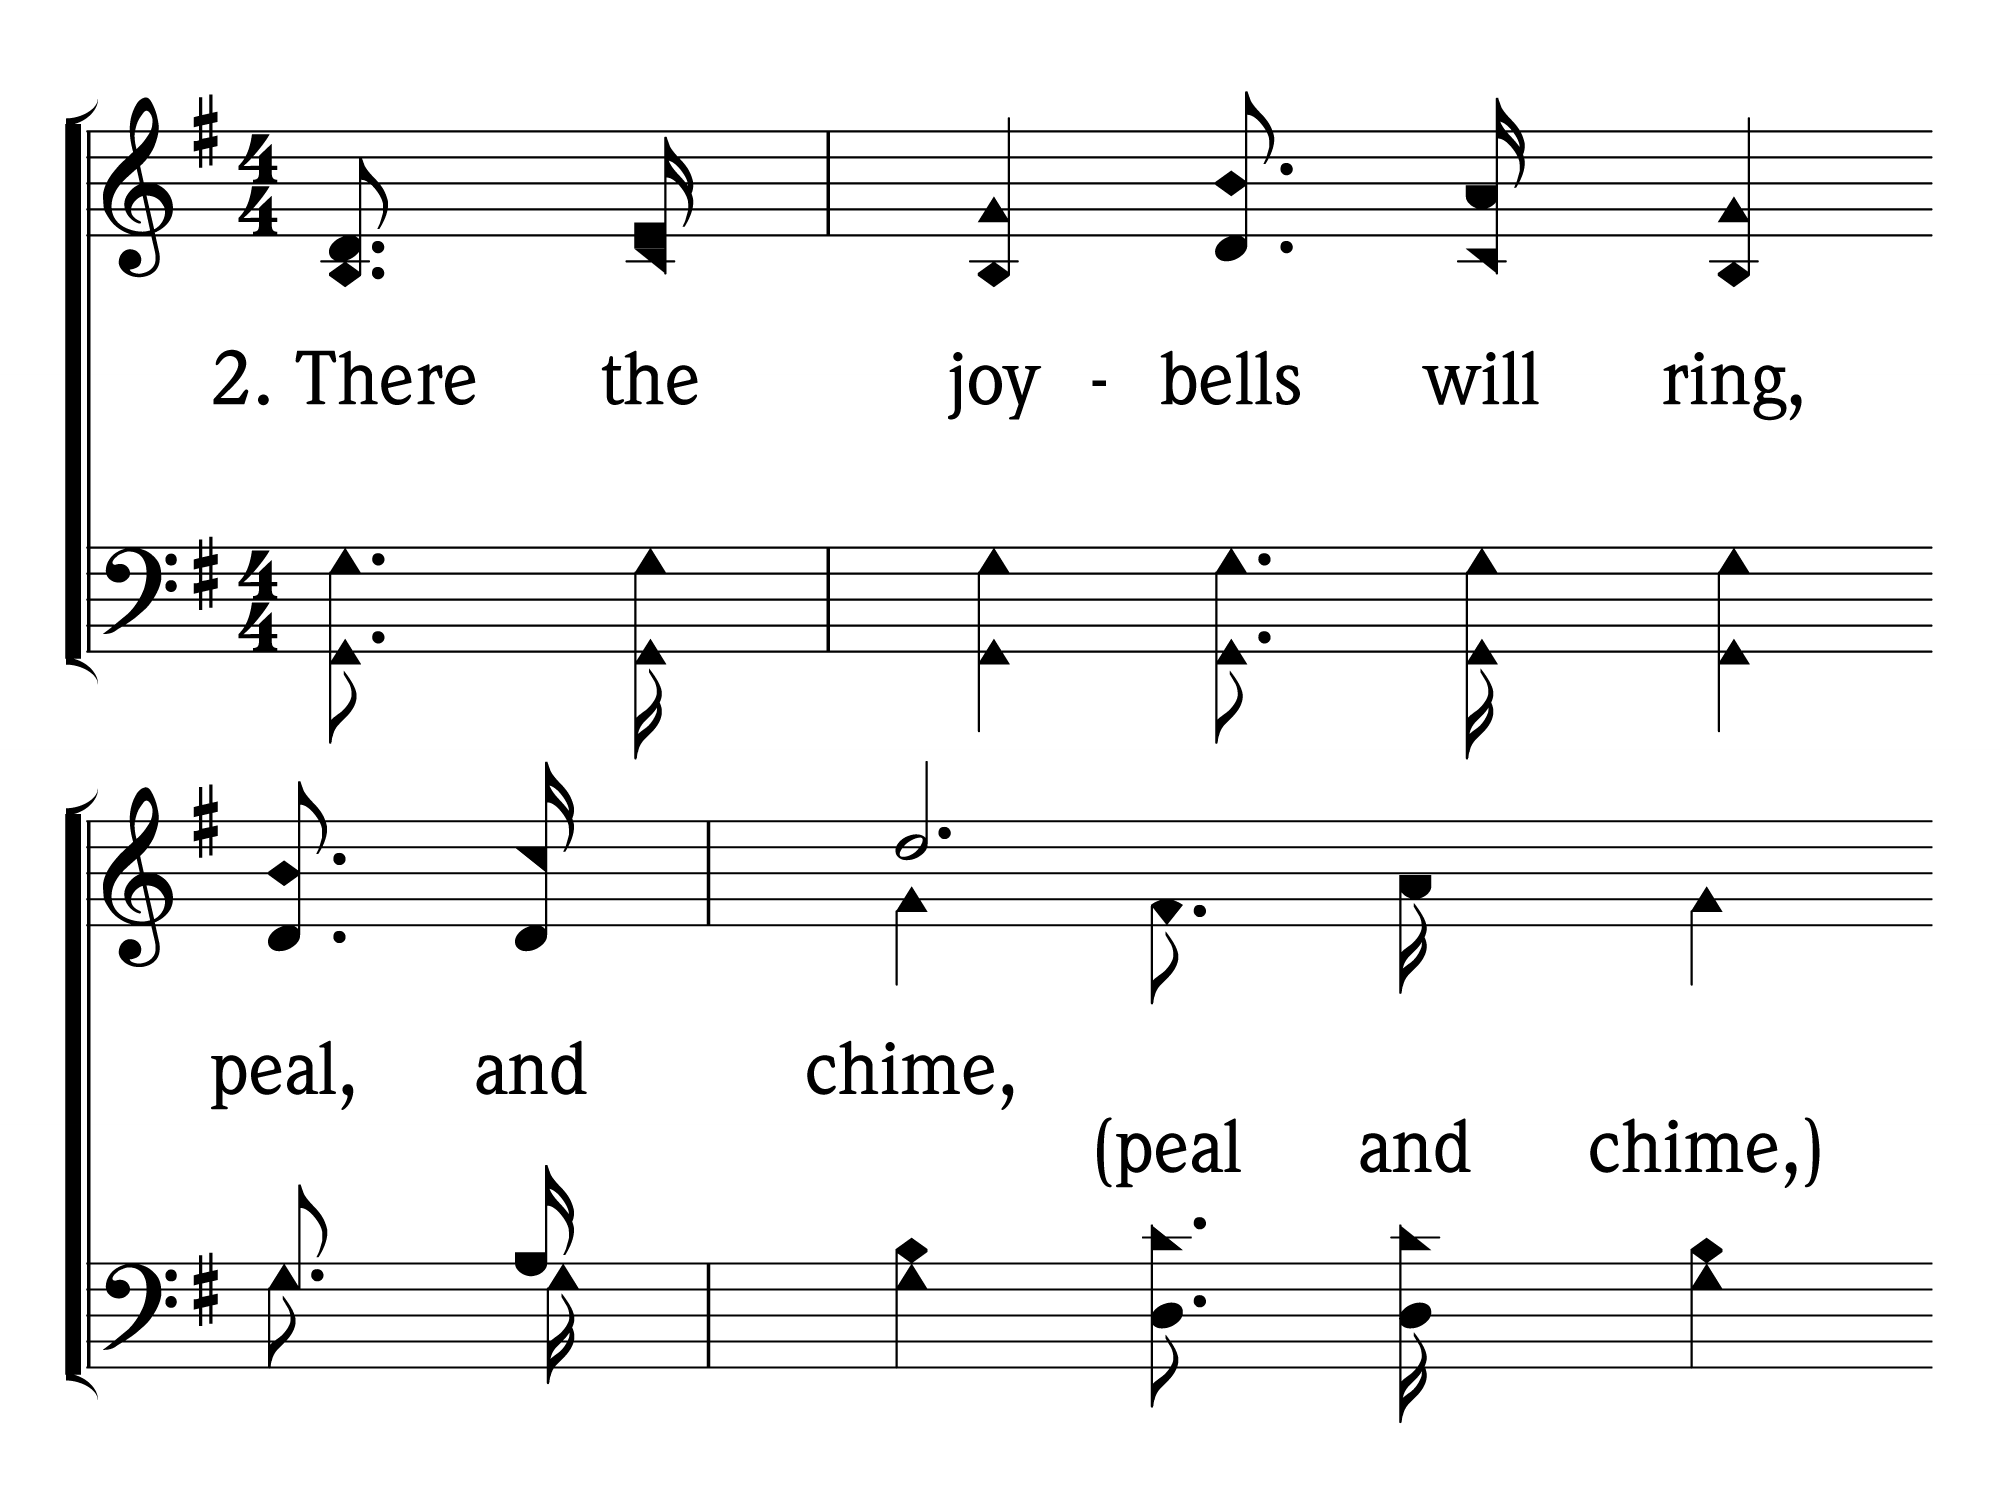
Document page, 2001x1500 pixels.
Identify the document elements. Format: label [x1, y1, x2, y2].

text_box [0, 0, 2000, 1500]
